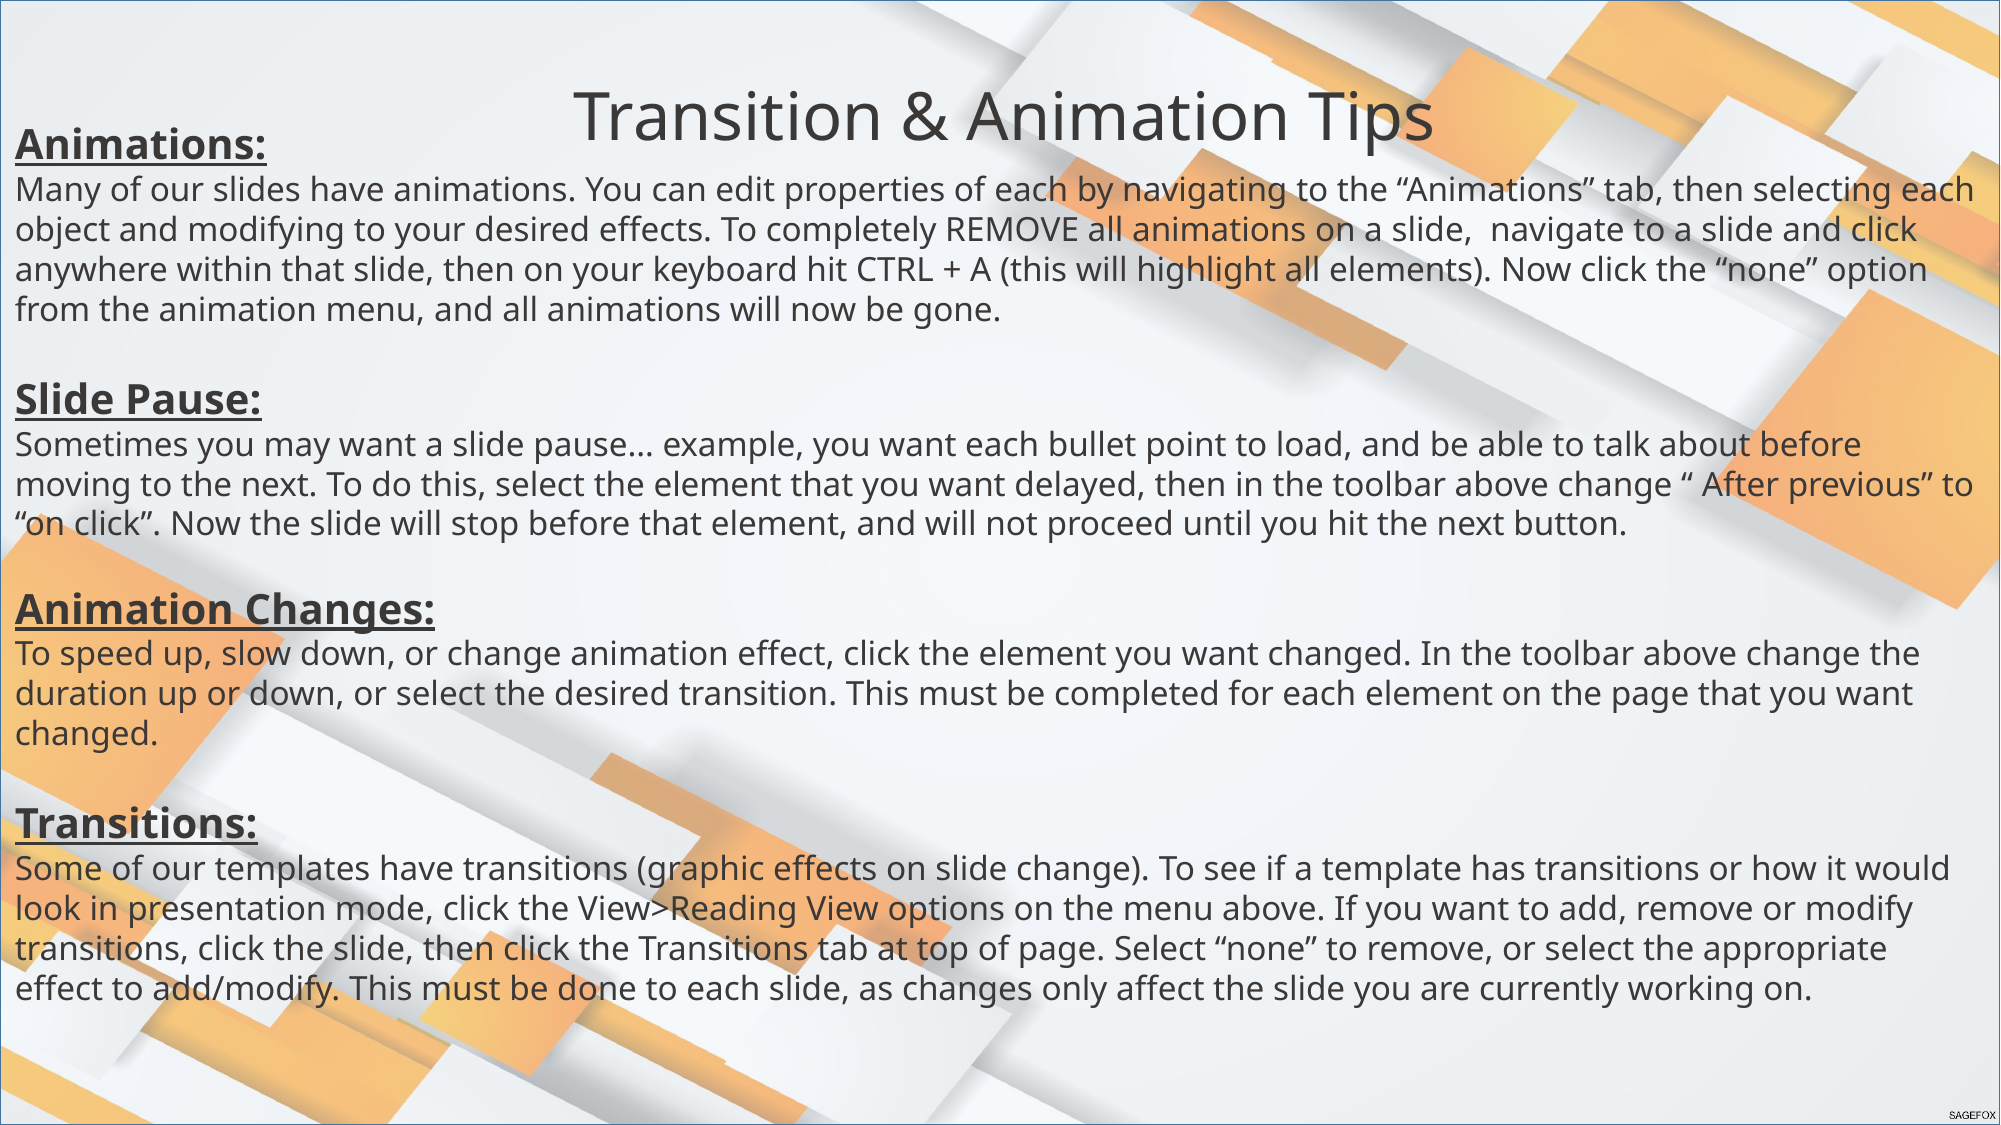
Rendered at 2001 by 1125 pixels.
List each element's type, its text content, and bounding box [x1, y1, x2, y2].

text_box Animations: Many of our slides have animations. You can edit properties of each by navigating to the “Animations” tab, then selecting each object and modifying to your desired effects. To completely REMOVE all animations on a slide, navigate to a slide and click anywhere within that slide, then on your keyboard hit CTRL + A (this will highlight all elements). Now click the “none” option from the animation menu, and all animations will now be gone. Slide Pause: Sometimes you may want a slide pause… example, you want each bullet point to load, and be able to talk about before moving to the next. To do this, select the element that you want delayed, then in the toolbar above change “ After previous” to “on click”. Now the slide will stop before that element, and will not proceed until you hit the next button. Animation Changes: To speed up, slow down, or change animation effect, click the element you want changed. In the toolbar above change the duration up or down, or select the desired transition. This must be completed for each element on the page that you want changed. Transitions: Some of our templates have transitions (graphic effects on slide change). To see if a template has transitions or how it would look in presentation mode, click the View>Reading View options on the menu above. If you want to add, remove or modify transitions, click the slide, then click the Transitions tab at top of page. Select “none” to remove, or select the appropriate effect to add/modify. This must be done to each slide, as changes only affect the slide you are currently working on. [0, 0, 2000, 1125]
title Transition & Animation Tips [477, 59, 1532, 177]
